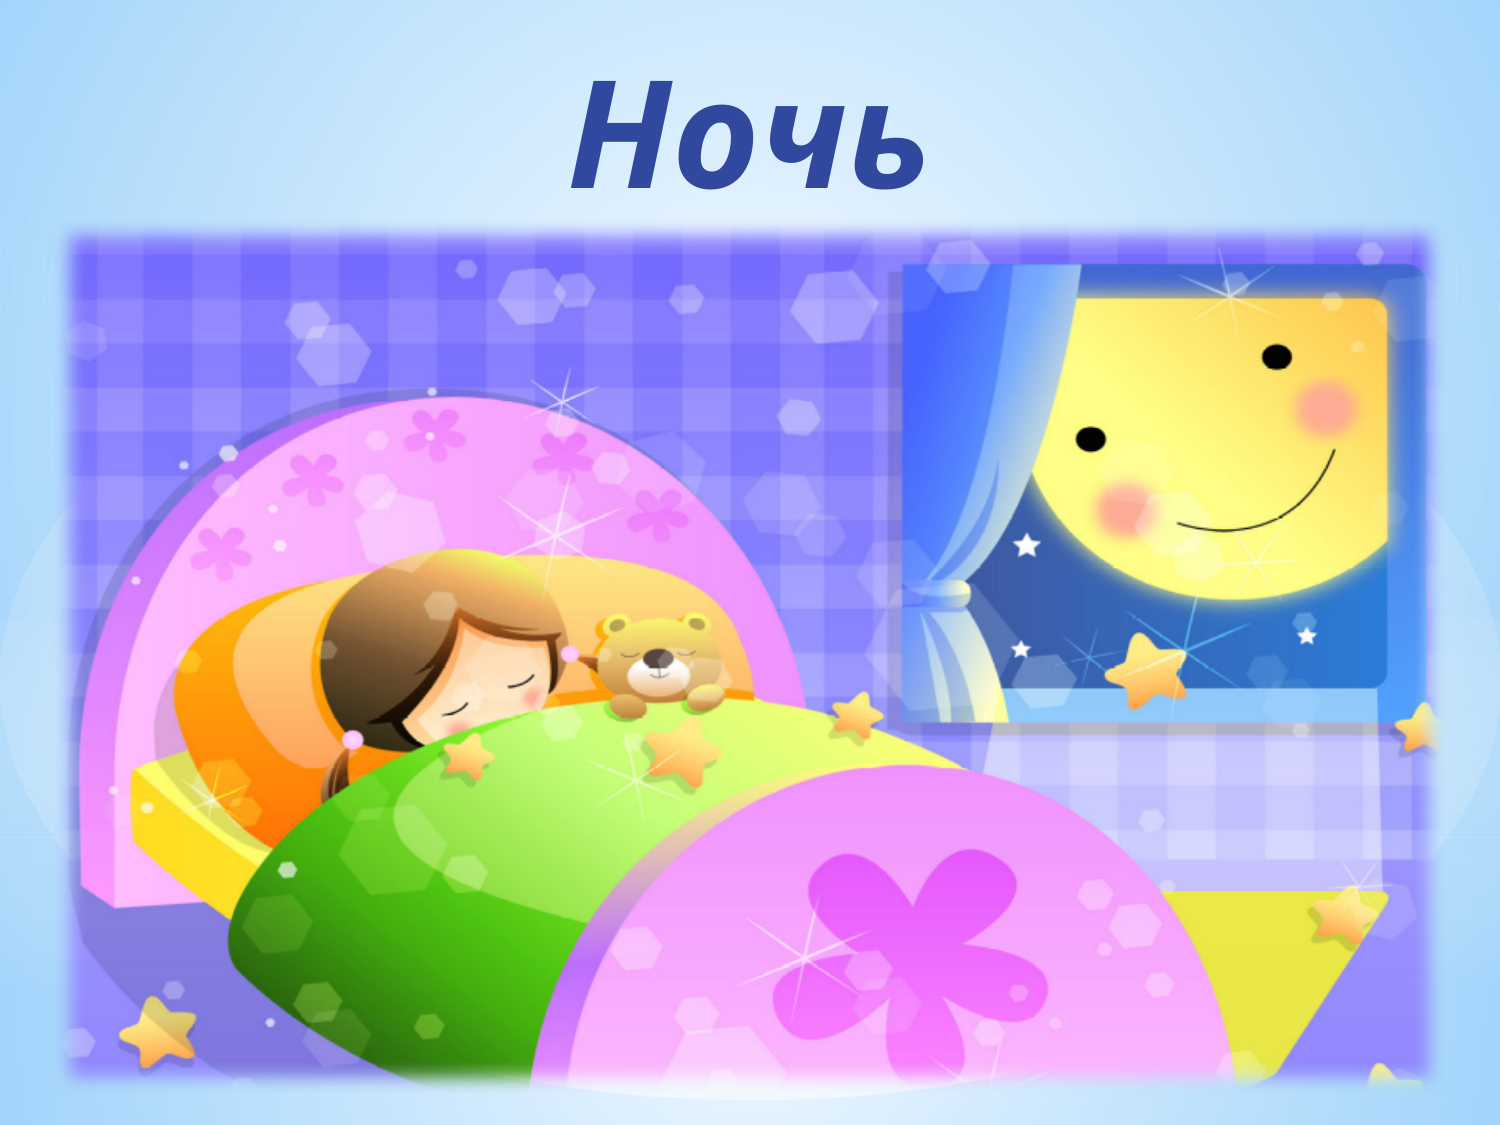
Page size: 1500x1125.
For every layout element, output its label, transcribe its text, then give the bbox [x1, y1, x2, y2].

picture [52, 219, 1446, 1093]
text_box Ночь [442, 30, 1058, 217]
